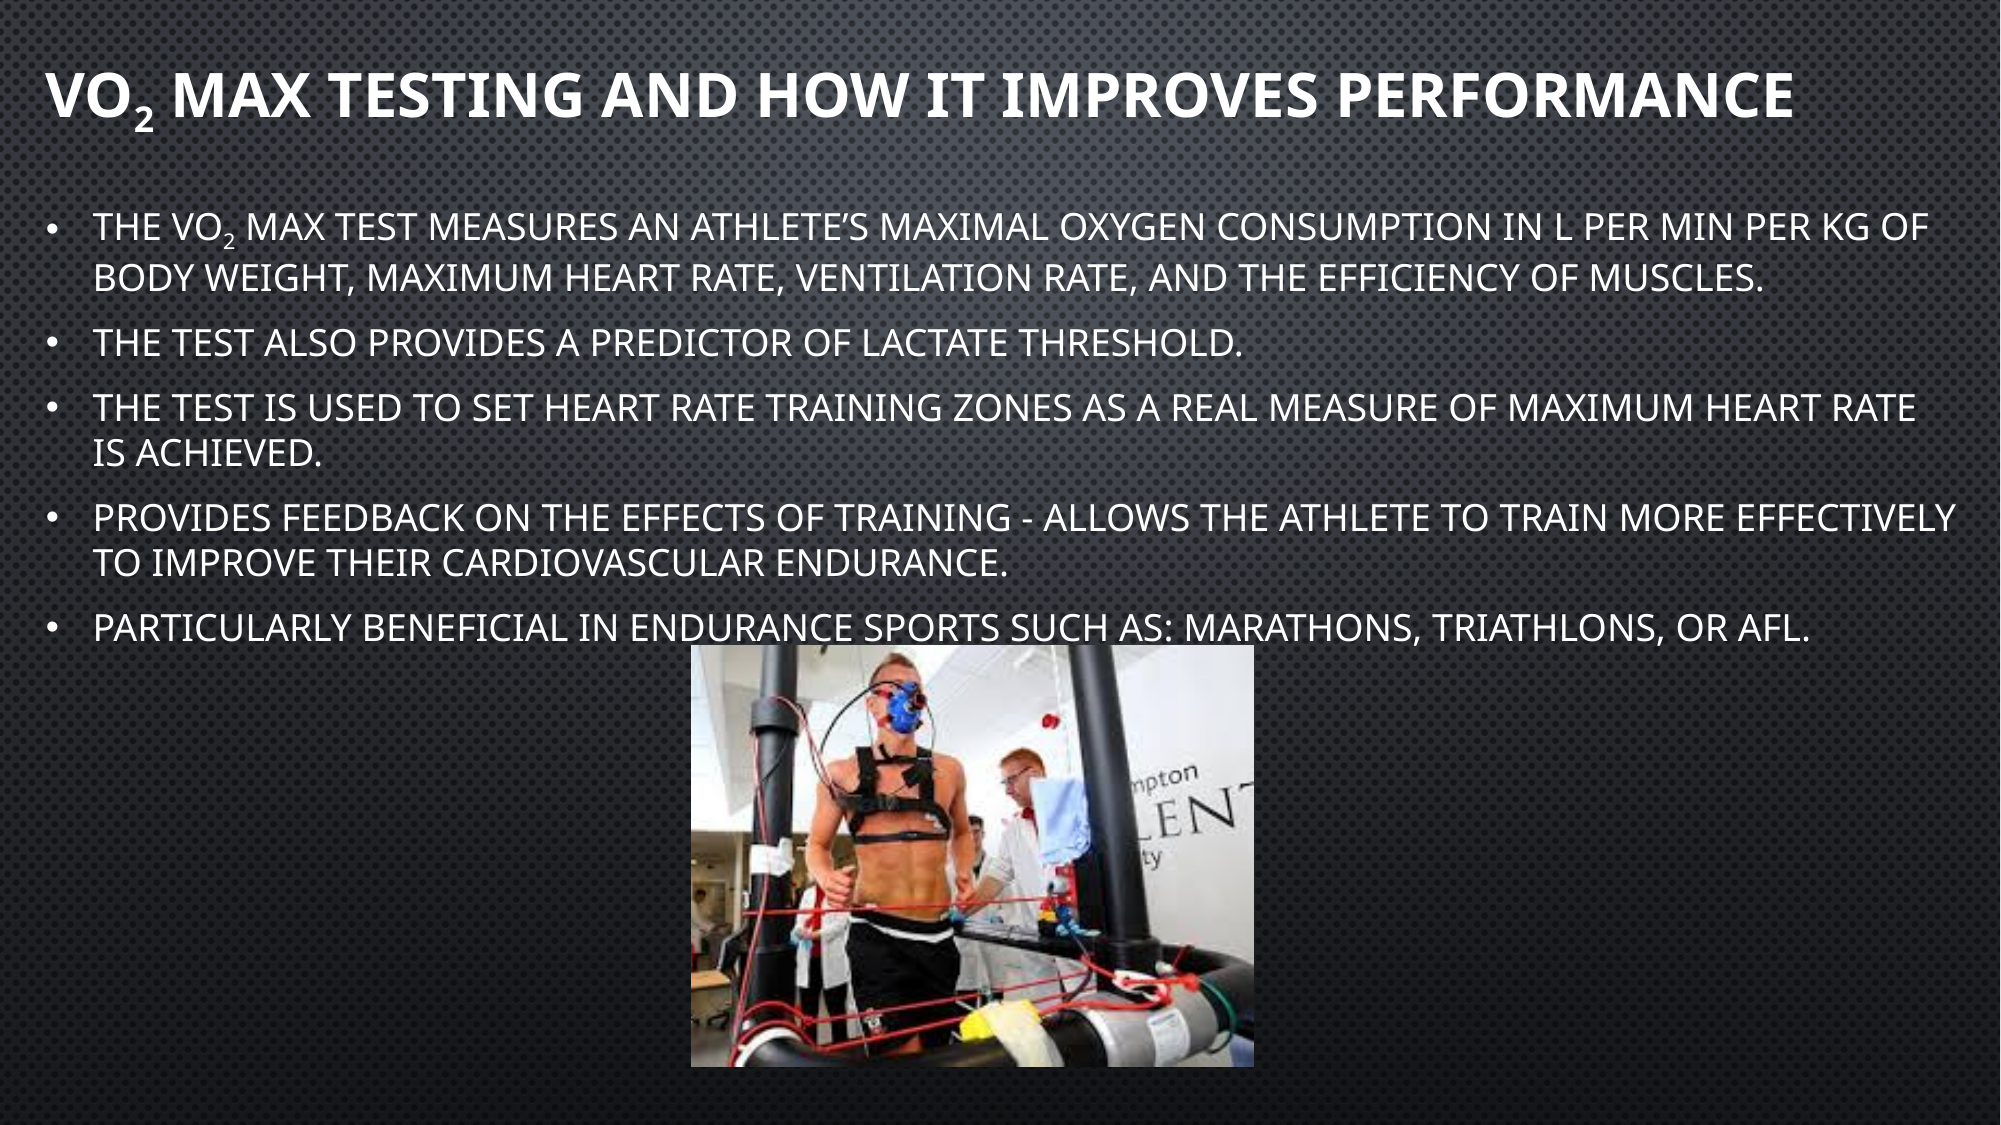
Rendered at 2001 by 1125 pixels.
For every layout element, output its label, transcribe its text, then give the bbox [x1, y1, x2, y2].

picture [691, 645, 1254, 1068]
list The VO2 max test measures an athlete’s maximal oxygen consumption in L per Min per Kg of body weight, maximum heart rate, ventilation rate, and the efficiency of muscles. The test also provides a predictor of lactate threshold. The test is used to set heart rate training zones as a real measure of maximum heart rate is achieved. provides feedback on the effects of training - allows the athlete to train more effectively to improve their cardiovascular endurance. particularly beneficial in endurance sports such as: marathons, triathlons, or AFL. [30, 195, 1973, 1097]
title VO2 max testing and how it improves performance [30, 24, 1973, 171]
